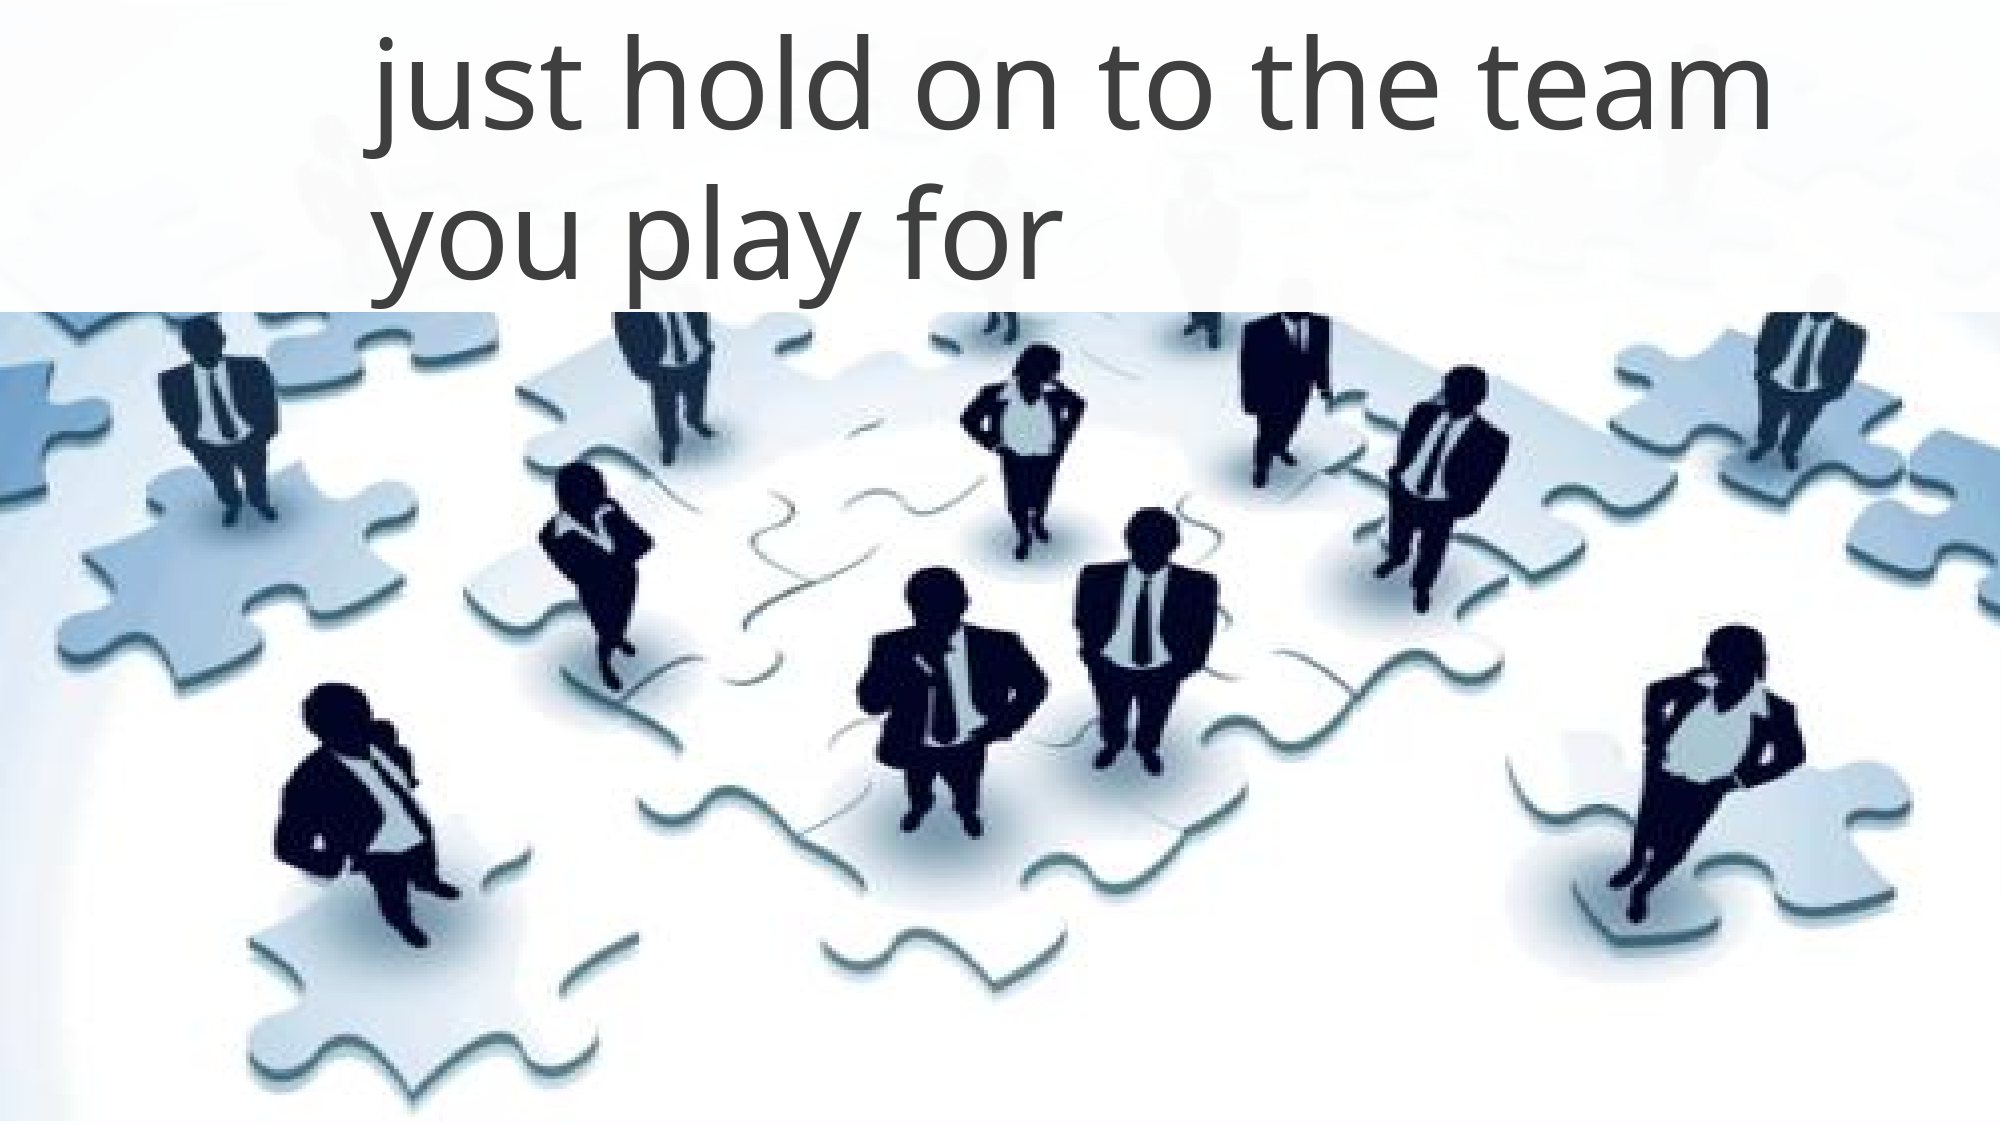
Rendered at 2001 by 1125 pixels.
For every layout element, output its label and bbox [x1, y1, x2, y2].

picture [0, 0, 2001, 1125]
list [0, 0, 2000, 1122]
